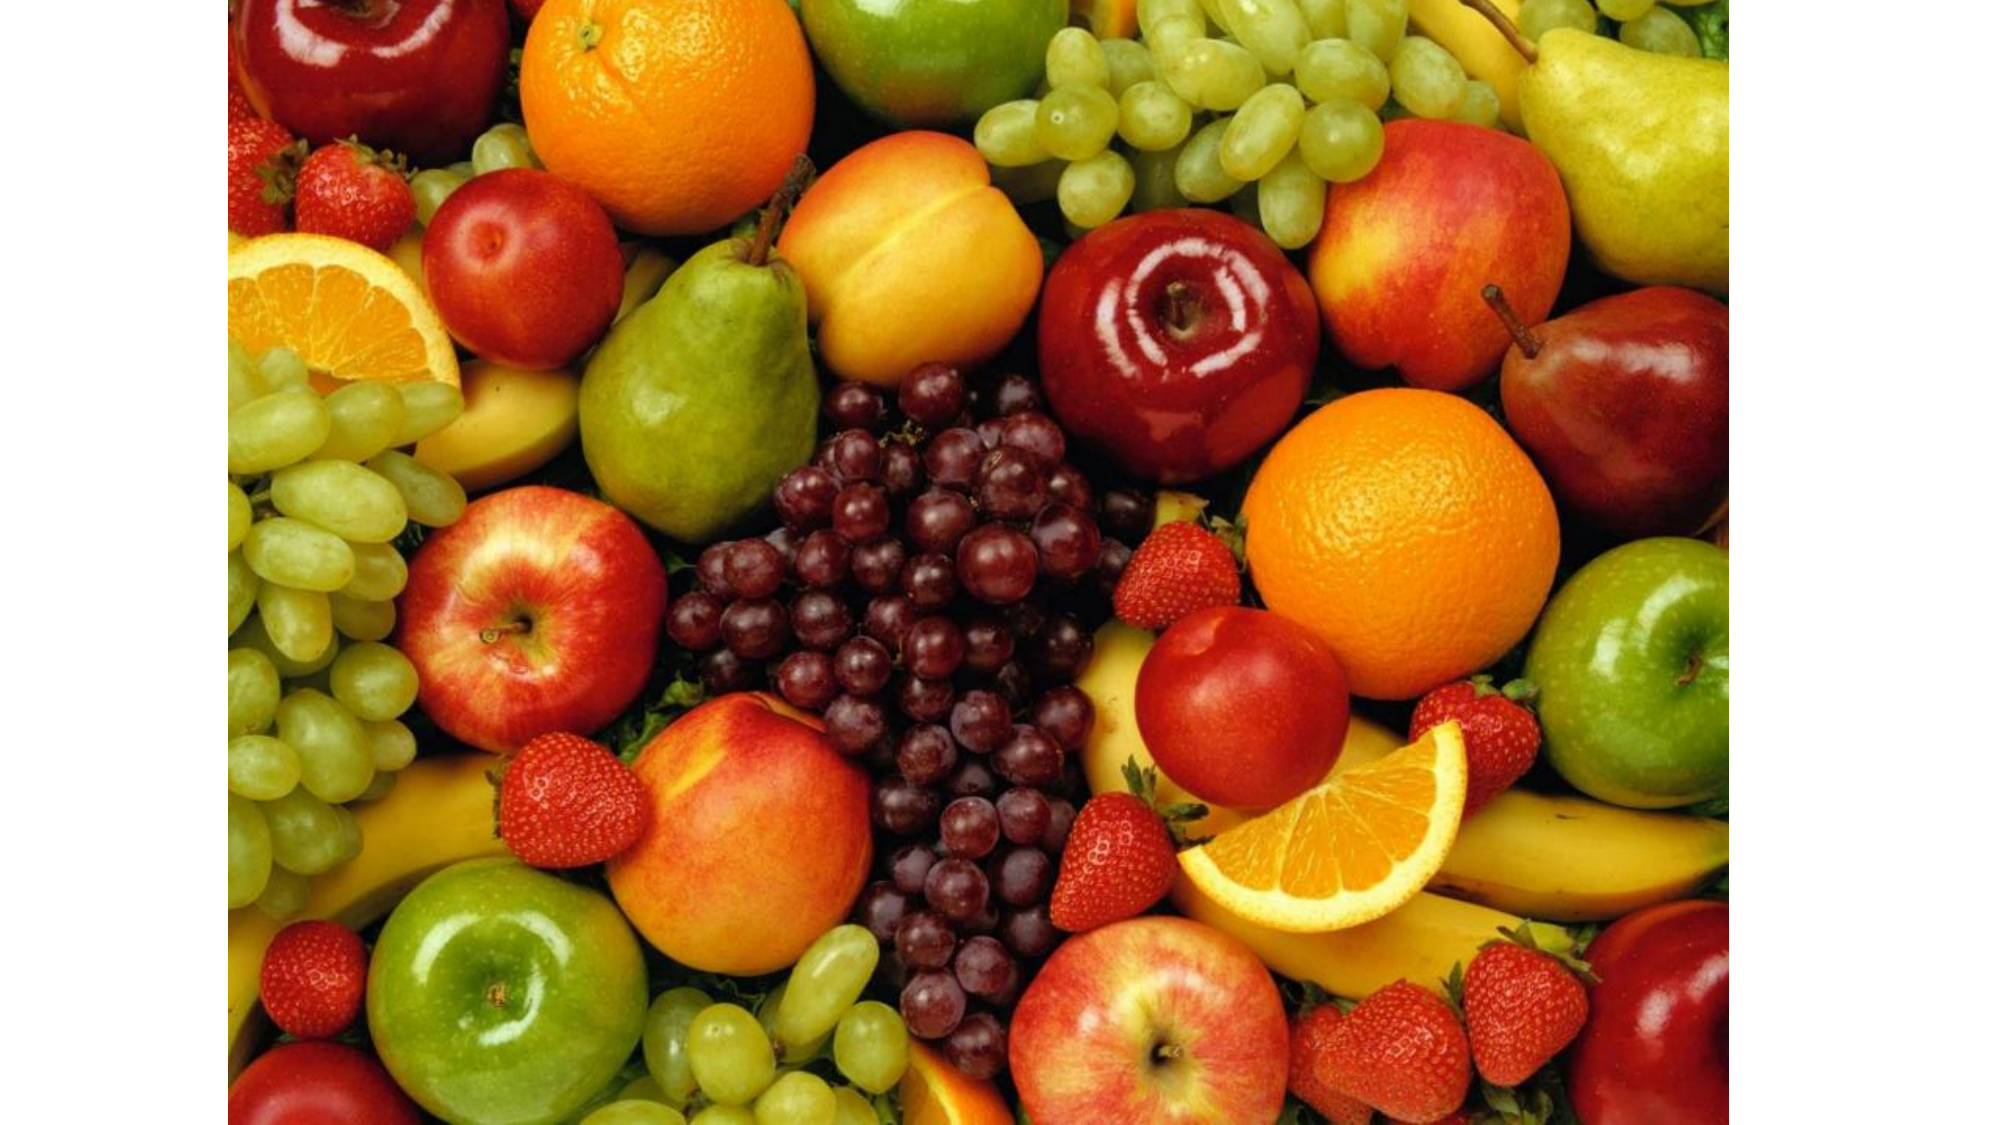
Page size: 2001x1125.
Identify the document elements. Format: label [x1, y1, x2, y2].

picture [227, 0, 1729, 1125]
